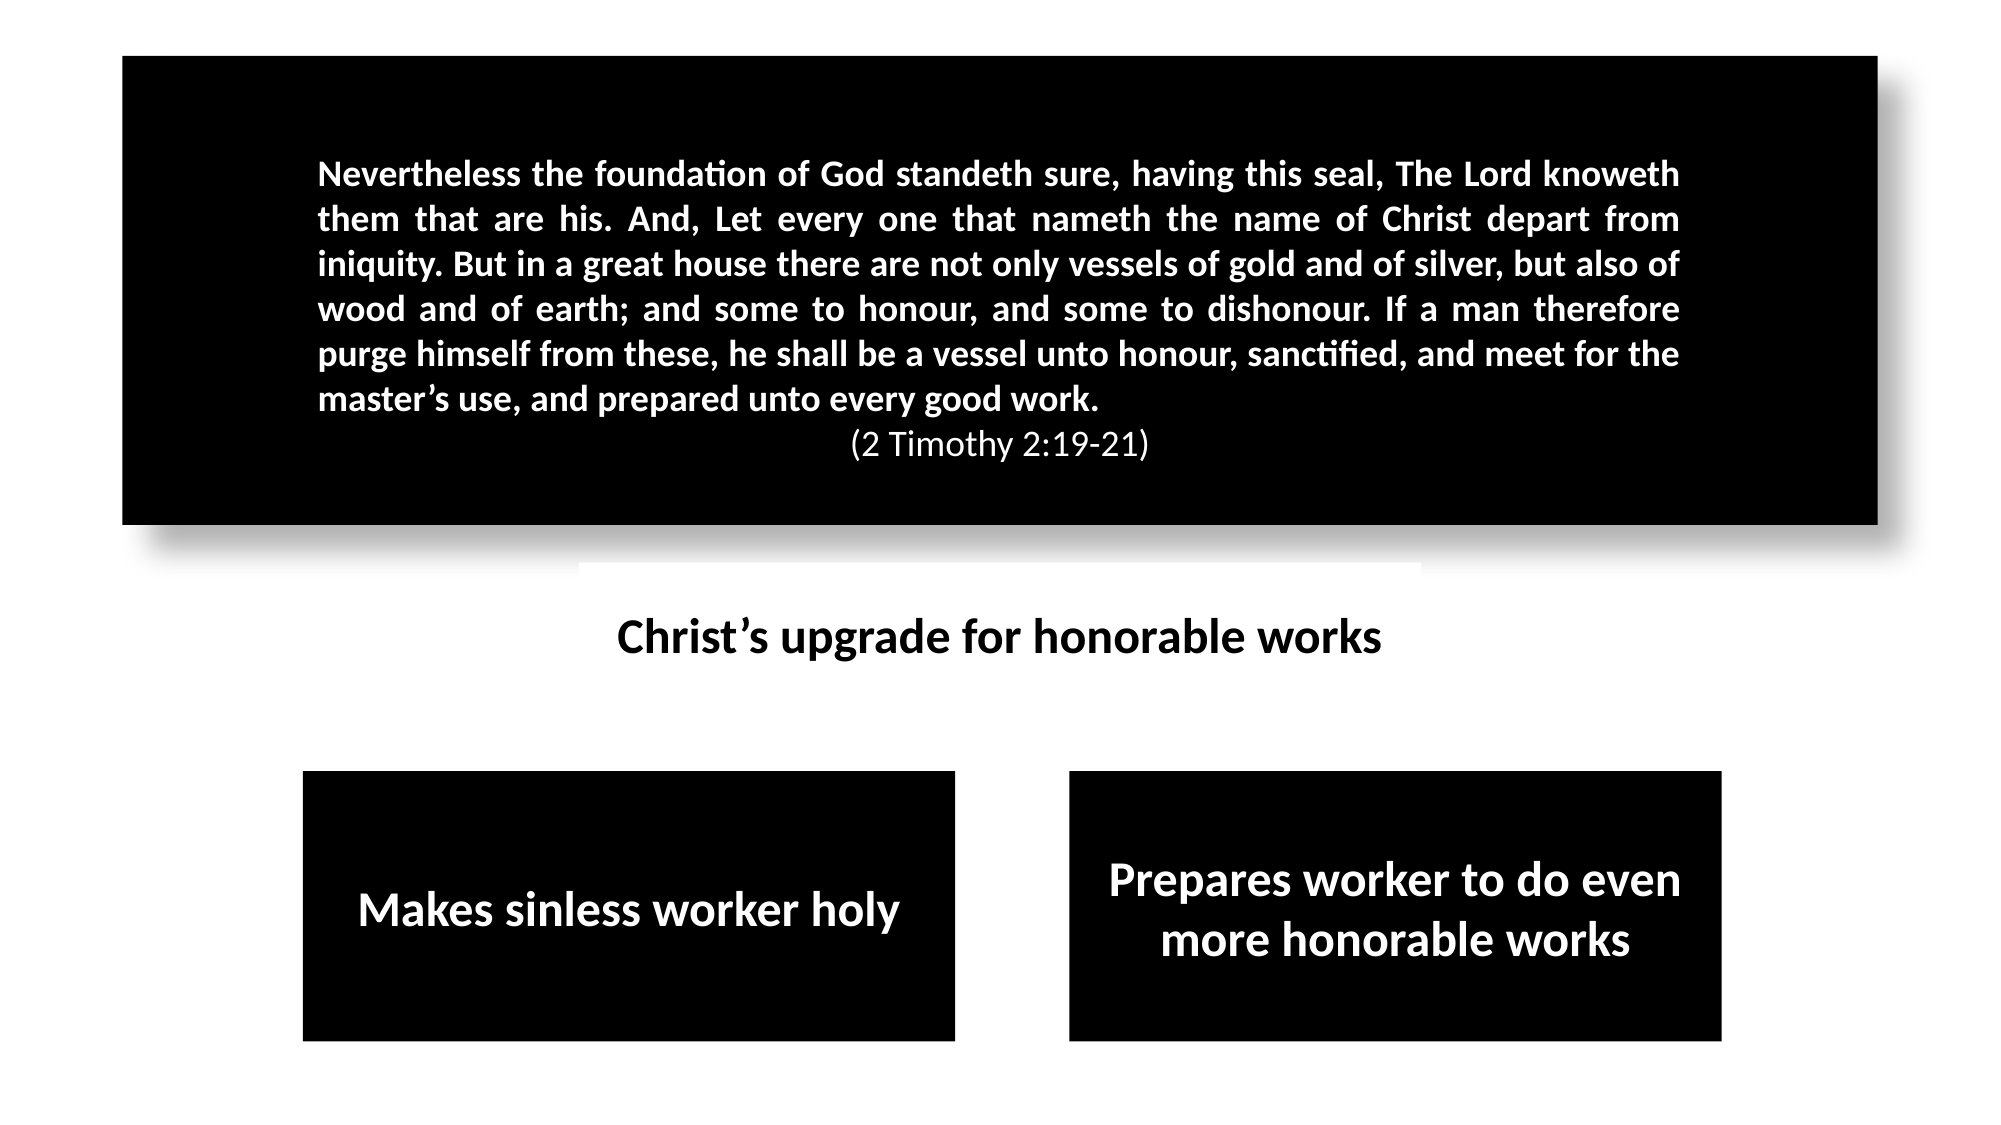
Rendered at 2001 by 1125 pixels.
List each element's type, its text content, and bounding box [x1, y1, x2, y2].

text_box Nevertheless the foundation of God standeth sure, having this seal, The Lord knoweth them that are his. And, Let every one that nameth the name of Christ depart from iniquity. But in a great house there are not only vessels of gold and of silver, but also of wood and of earth; and some to honour, and some to dishonour. If a man therefore purge himself from these, he shall be a vessel unto honour, sanctified, and meet for the master’s use, and prepared unto every good work. (2 Timothy 2:19-21) [302, 141, 1697, 471]
text_box Makes sinless worker holy [302, 770, 956, 1042]
text_box Prepares worker to do even more honorable works [1068, 770, 1723, 1042]
text_box [121, 55, 1879, 526]
text_box Christ’s upgrade for honorable works [578, 561, 1422, 705]
